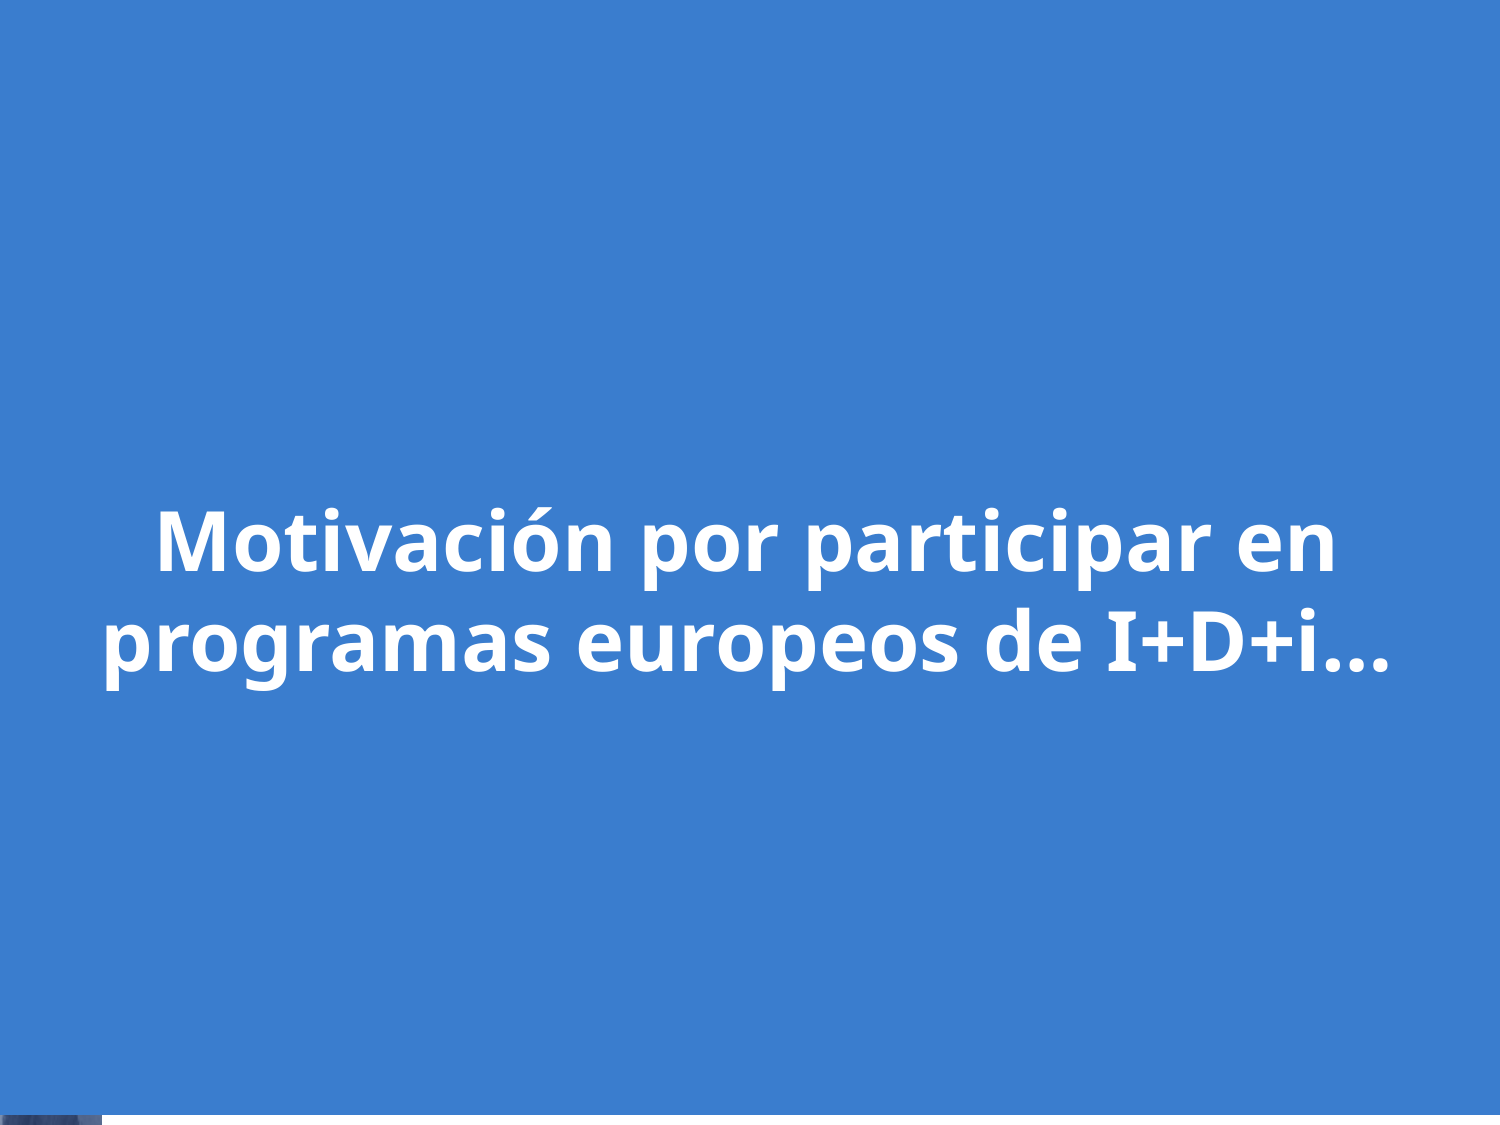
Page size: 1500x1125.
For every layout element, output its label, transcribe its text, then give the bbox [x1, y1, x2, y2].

picture [0, 1115, 102, 1125]
text_box Motivación por participar en programas europeos de I+D+i… [0, 0, 1500, 1115]
